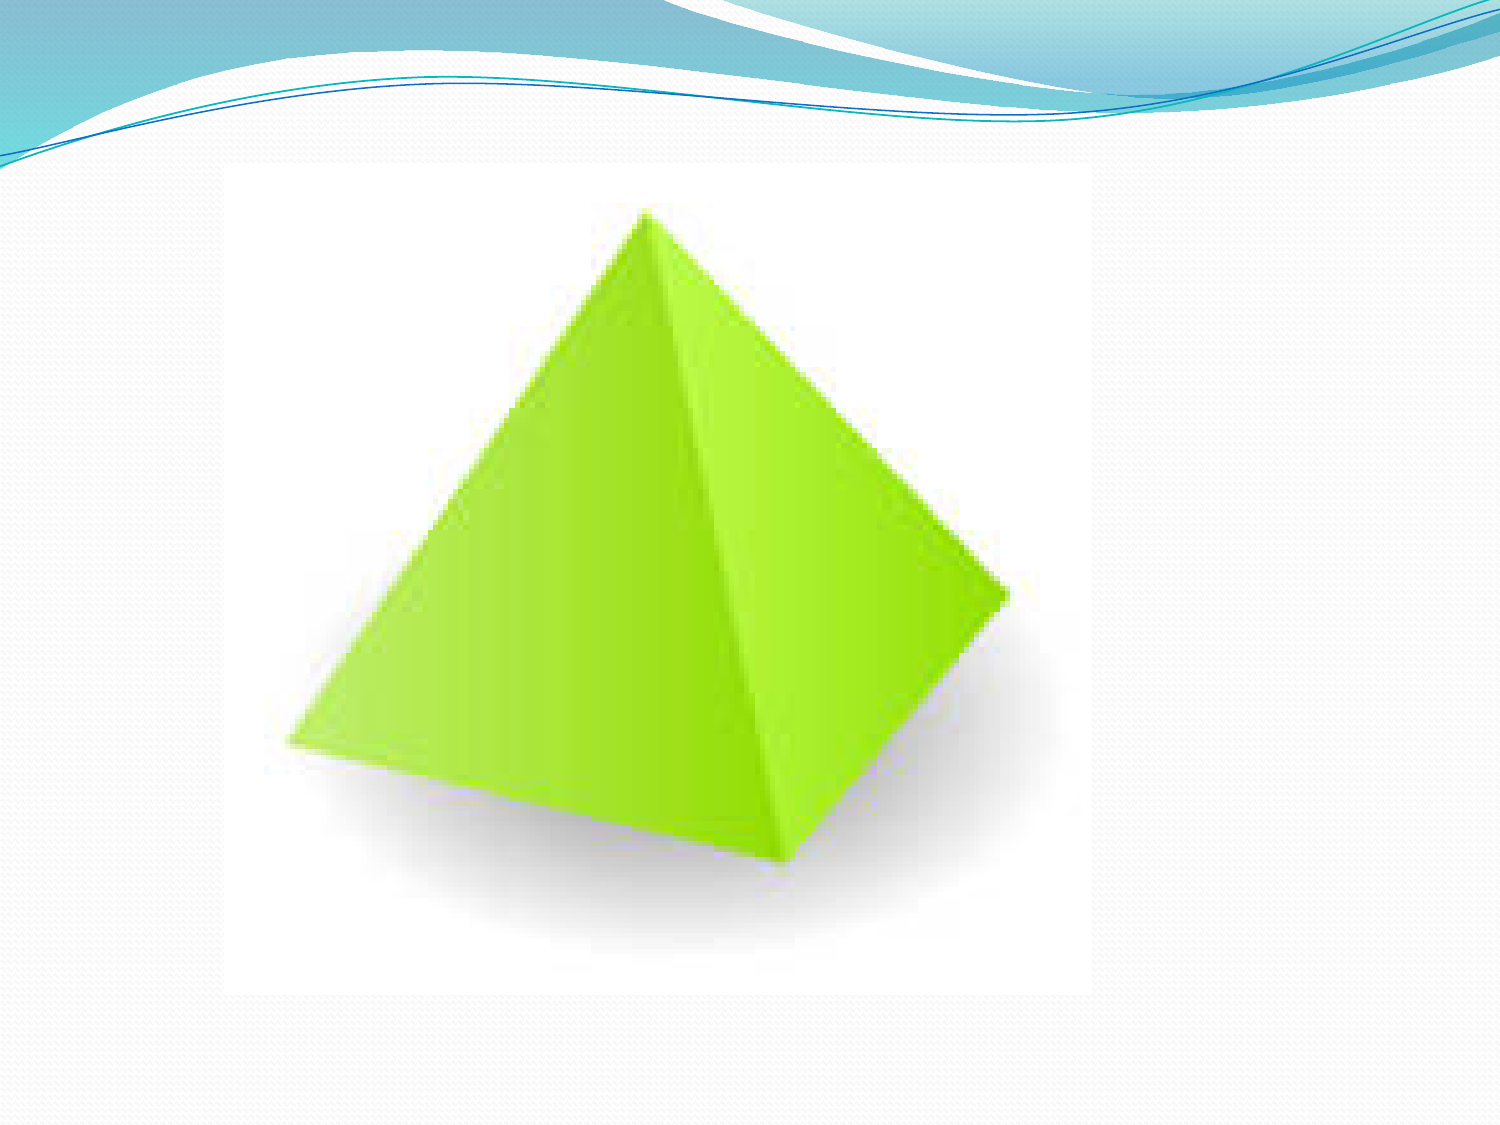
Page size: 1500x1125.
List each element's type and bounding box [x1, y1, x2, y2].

picture [224, 163, 1092, 995]
